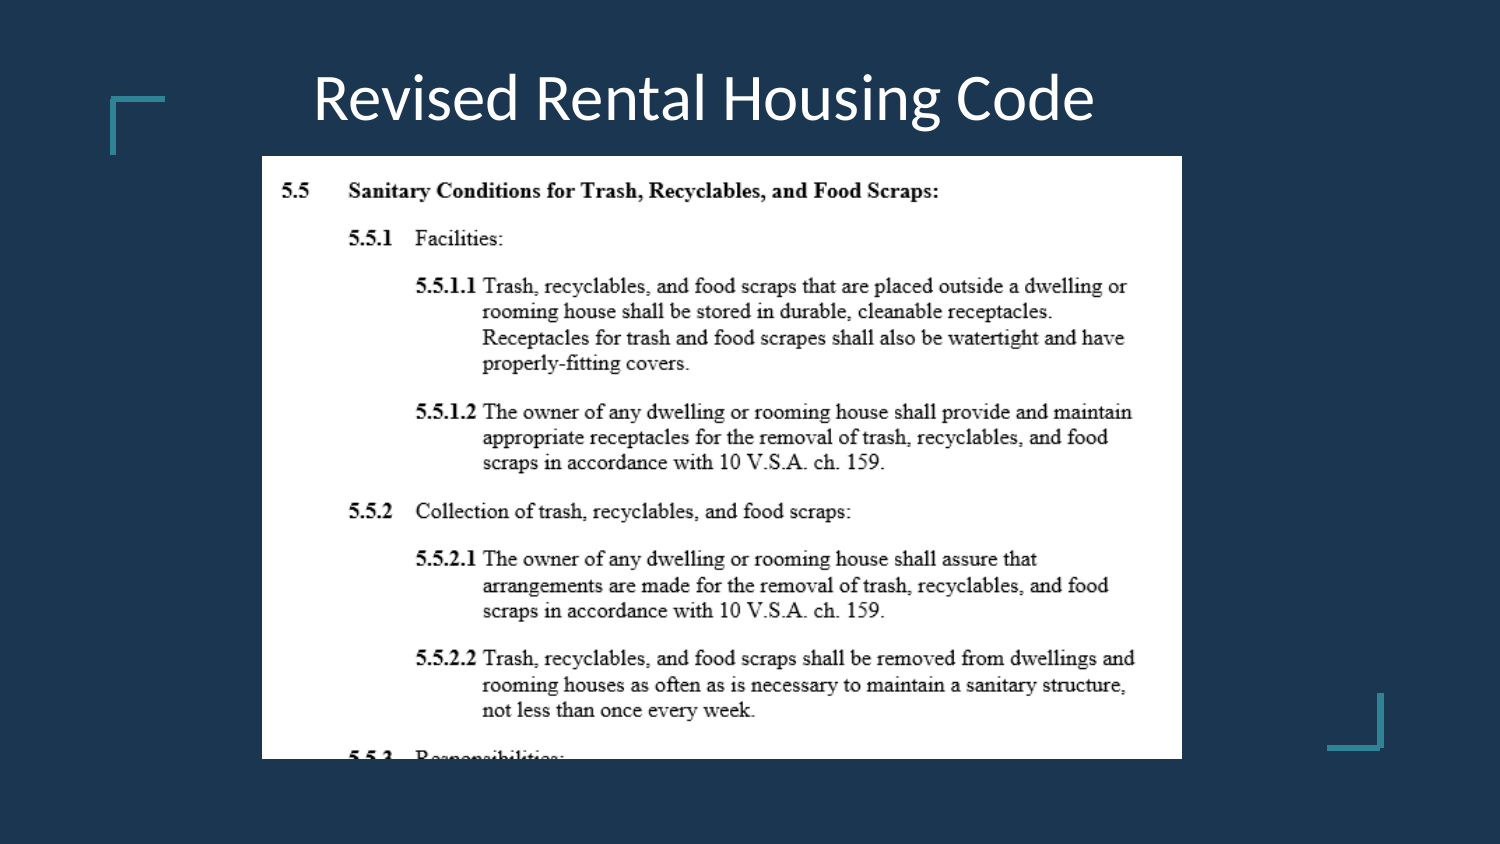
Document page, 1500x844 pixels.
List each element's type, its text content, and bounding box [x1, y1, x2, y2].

picture [262, 156, 1183, 759]
text_box Revised Rental Housing Code [298, 46, 1194, 142]
